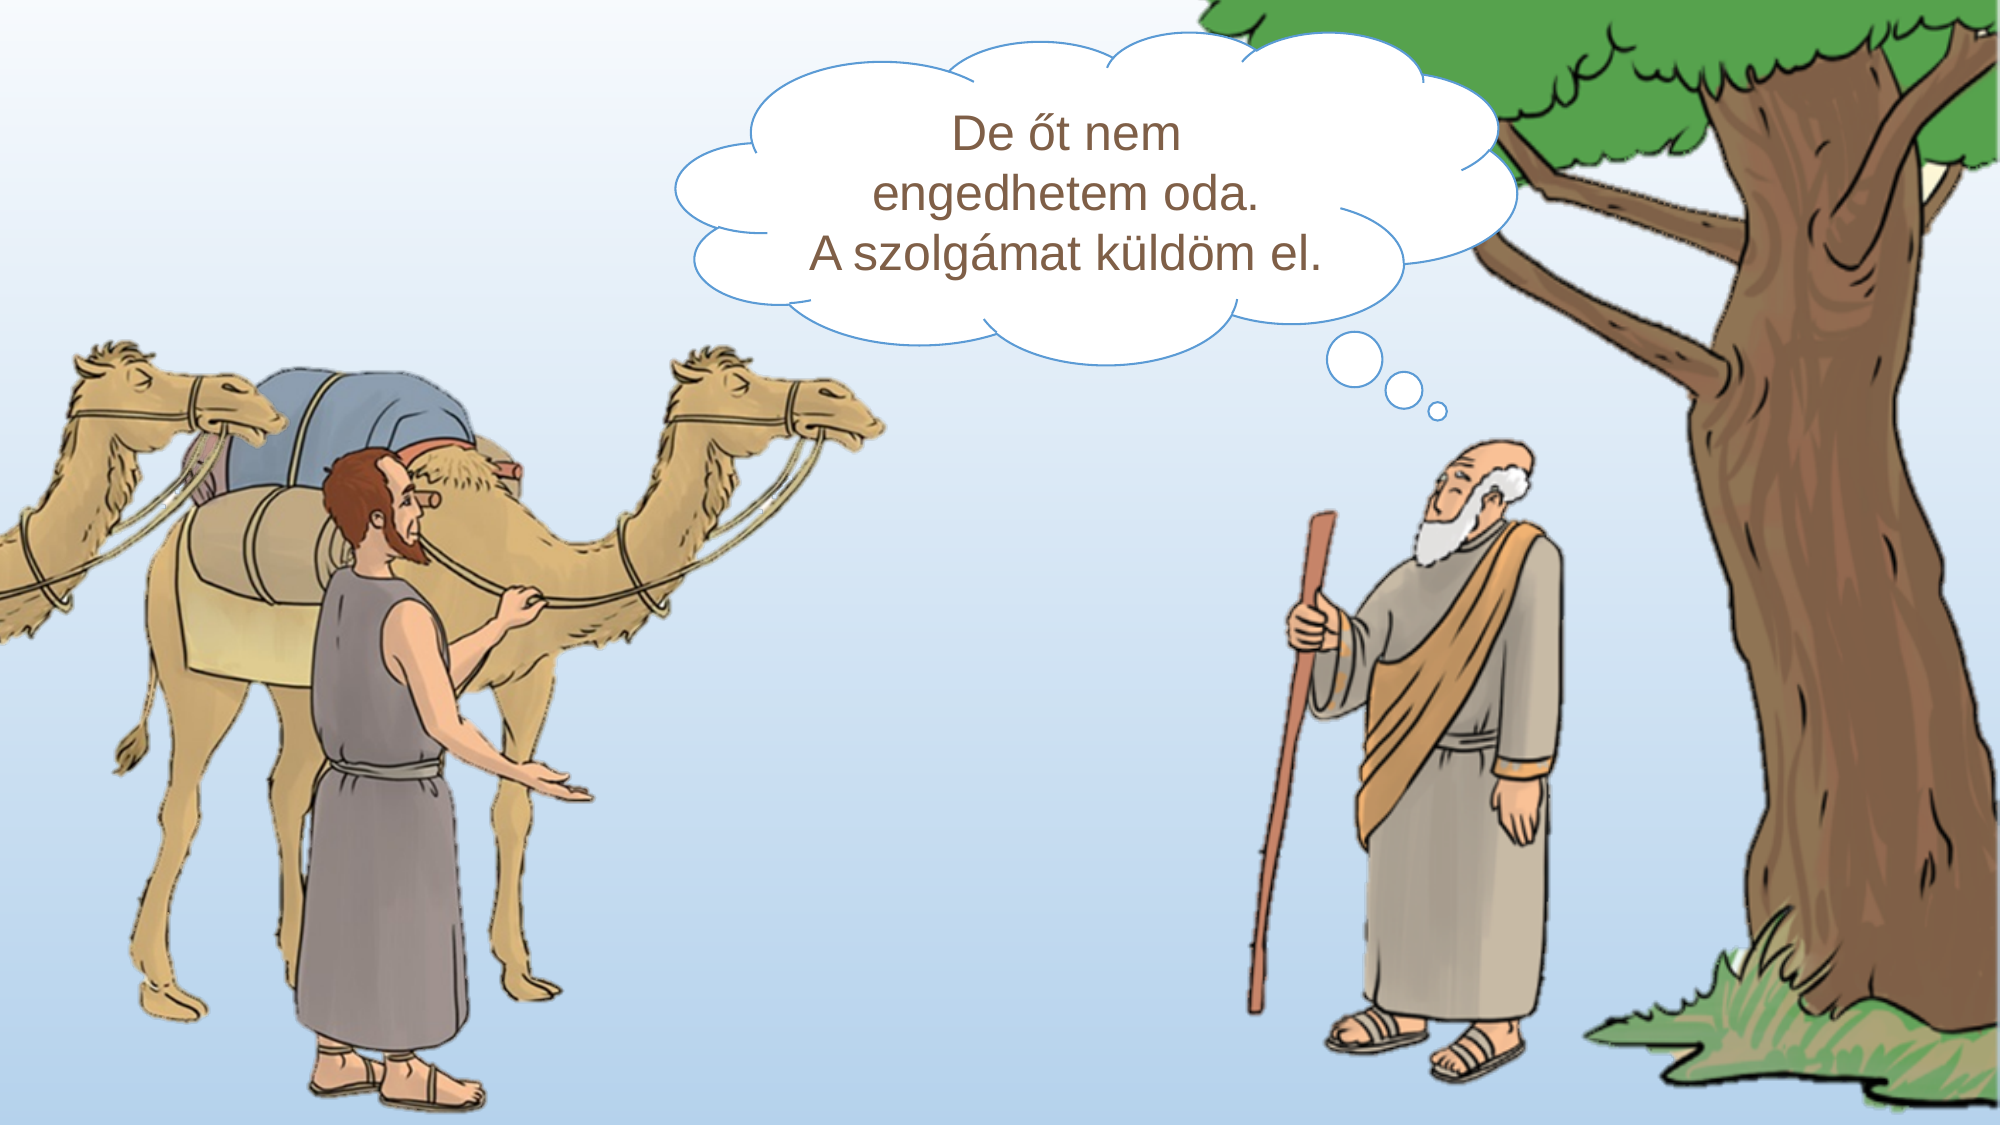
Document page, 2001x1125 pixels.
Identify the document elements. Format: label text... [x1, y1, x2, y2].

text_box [0, 295, 889, 1125]
picture [1188, 0, 2000, 1125]
text_box De őt nem engedhetem oda. A szolgámat küldöm el. [674, 31, 1188, 367]
